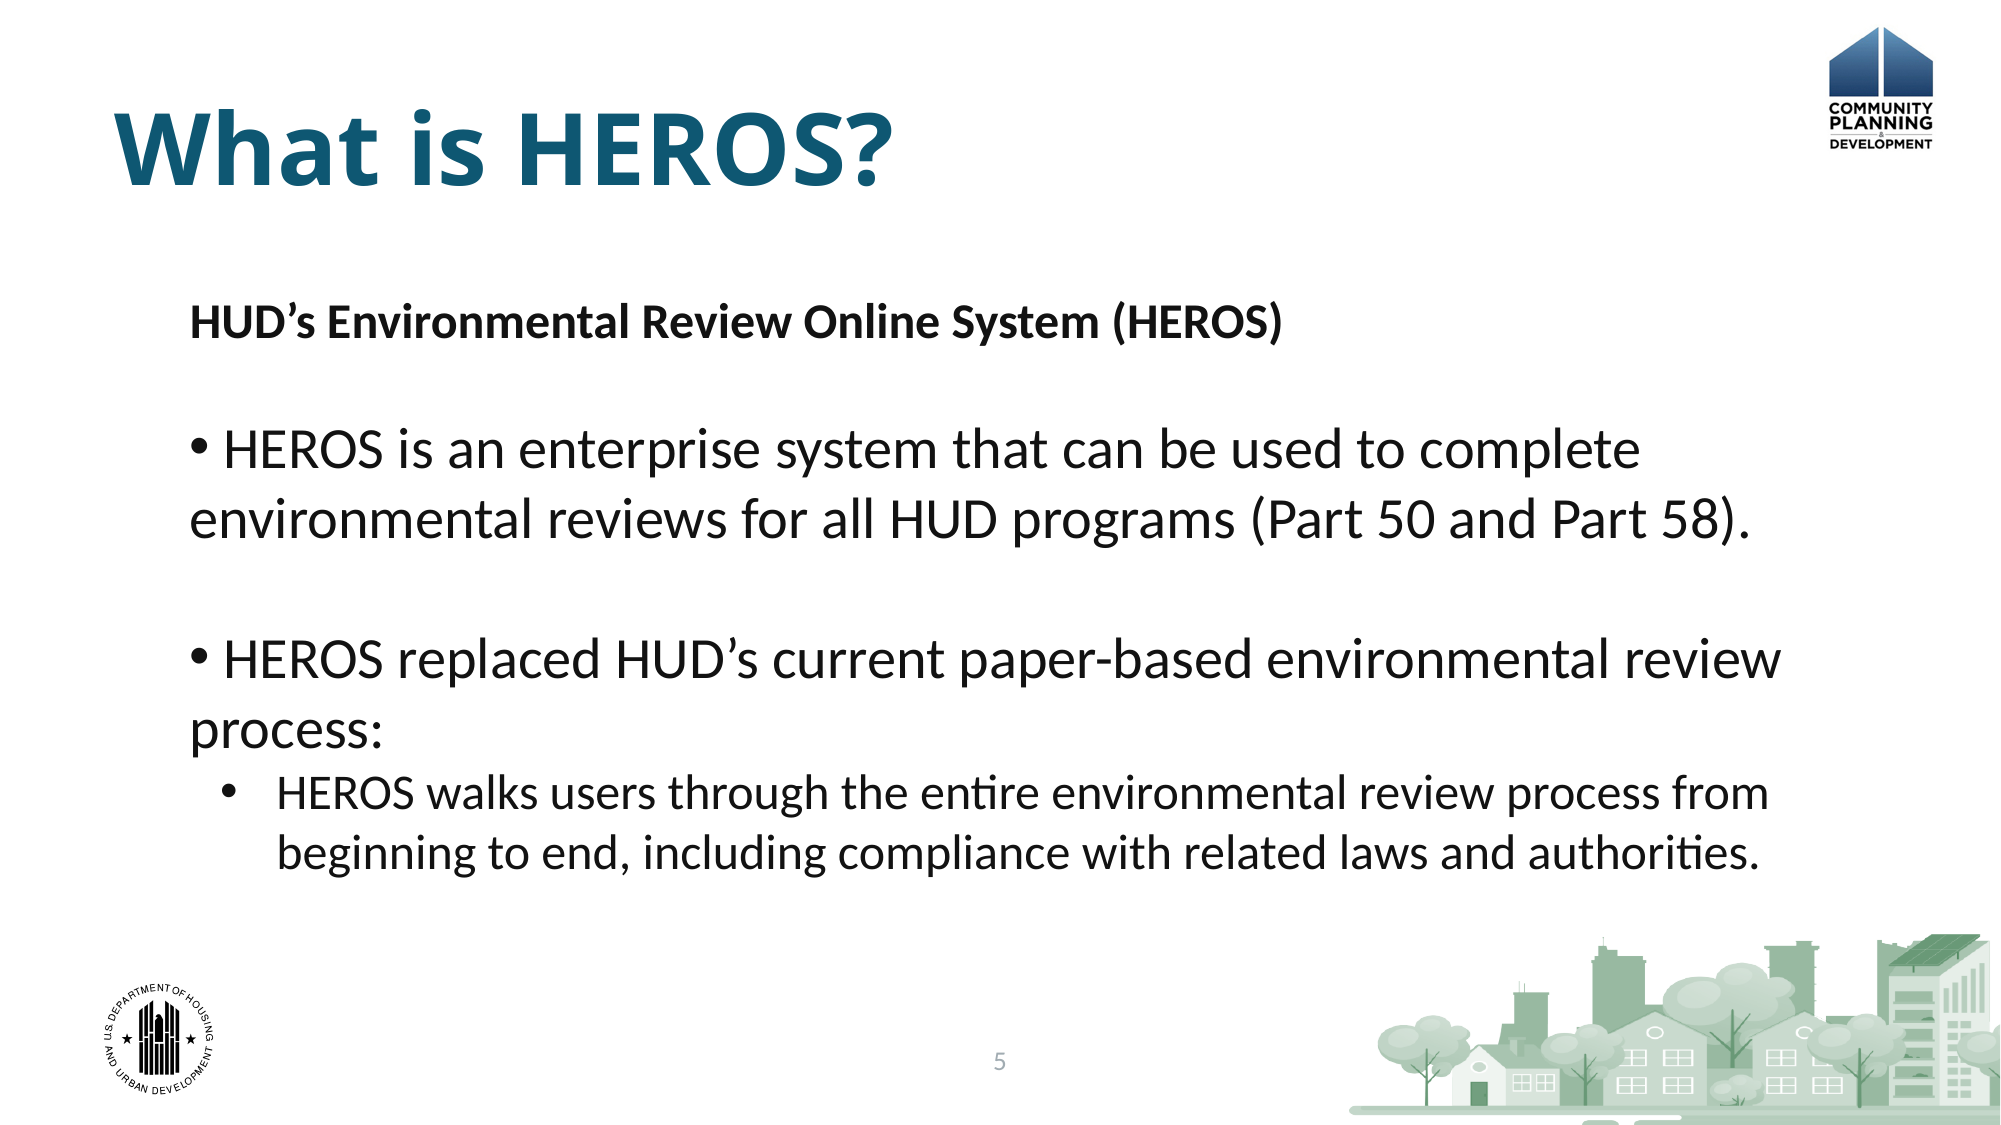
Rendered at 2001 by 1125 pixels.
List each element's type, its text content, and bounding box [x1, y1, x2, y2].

text_box [0, 0, 2000, 261]
text_box What is HEROS? [99, 65, 1900, 215]
list HUD’s Environmental Review Online System (HEROS) HEROS is an enterprise system that can be used to complete environmental reviews for all HUD programs (Part 50 and Part 58). HEROS replaced HUD’s current paper-based environmental review process: HEROS walks users through the entire environmental review process from beginning to end, including compliance with related laws and authorities. [175, 280, 1850, 915]
picture [1825, 22, 1937, 154]
